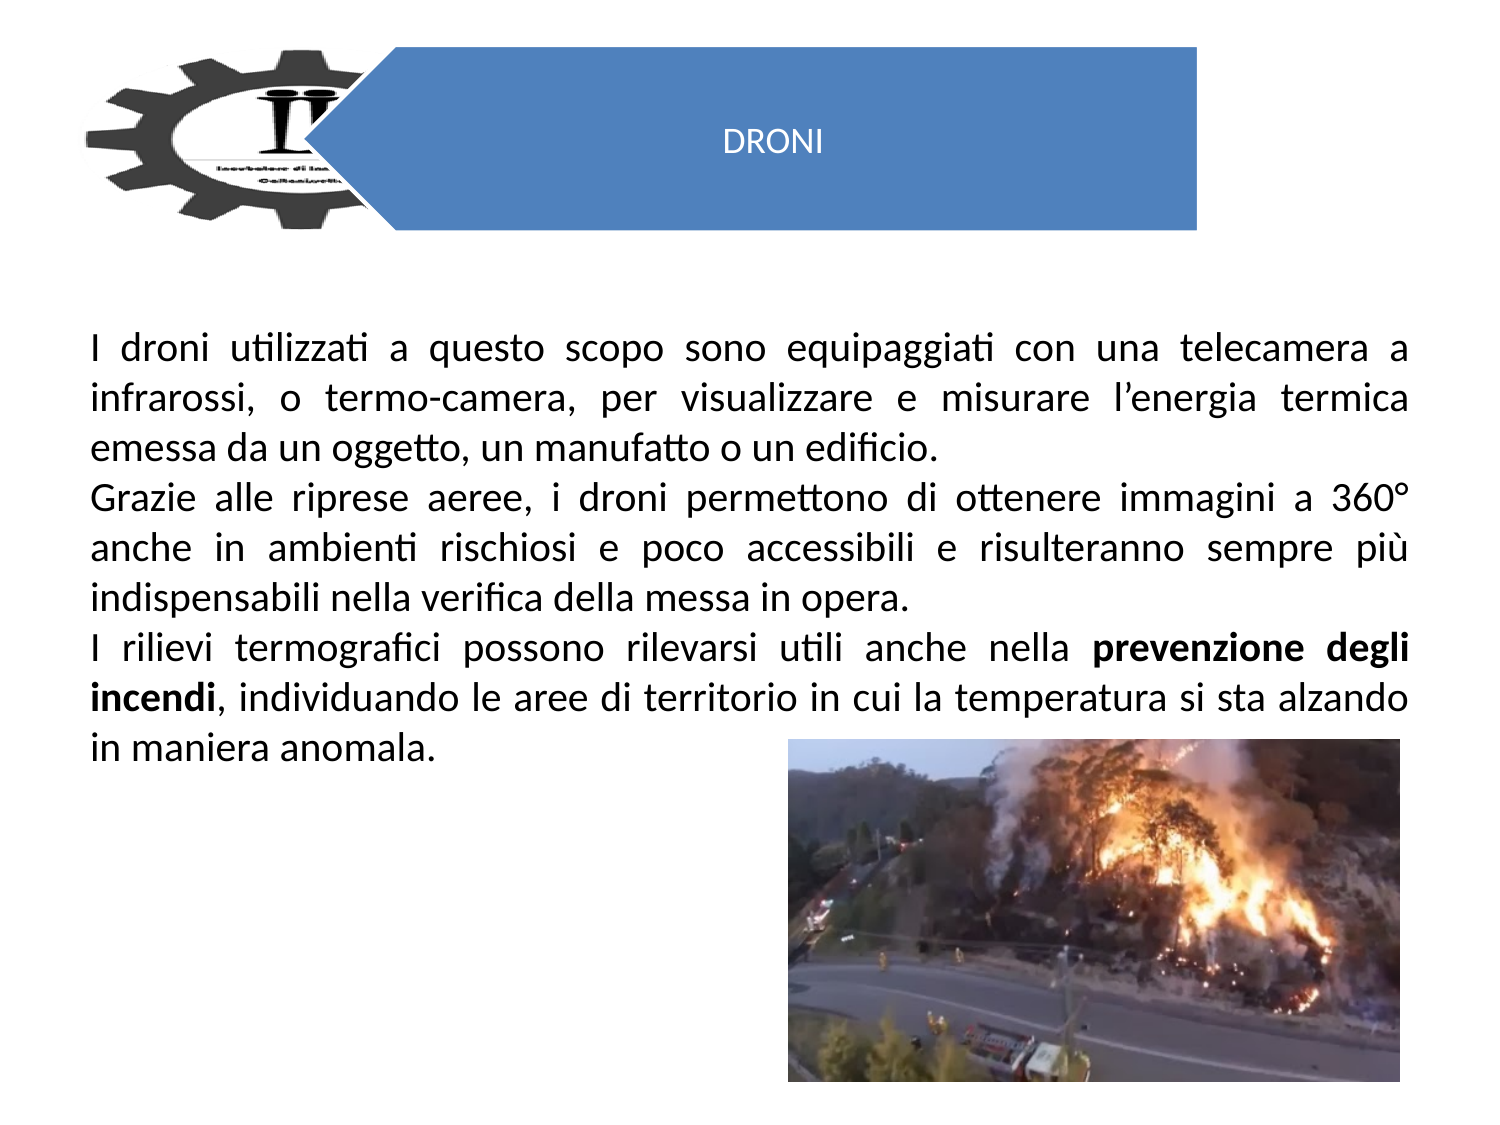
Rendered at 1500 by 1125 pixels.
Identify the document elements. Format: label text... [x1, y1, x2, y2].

picture [788, 739, 1400, 1082]
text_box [74, 44, 1426, 233]
list I droni utilizzati a questo scopo sono equipaggiati con una telecamera a infrarossi, o termo-camera, per visualizzare e misurare l’energia termica emessa da un oggetto, un manufatto o un edificio. Grazie alle riprese aeree, i droni permettono di ottenere immagini a 360° anche in ambienti rischiosi e poco accessibili e risulteranno sempre più indispensabili nella verifica della messa in opera. I rilievi termografici possono rilevarsi utili anche nella prevenzione degli incendi, individuando le aree di territorio in cui la temperatura si sta alzando in maniera anomala. [75, 262, 1425, 1005]
